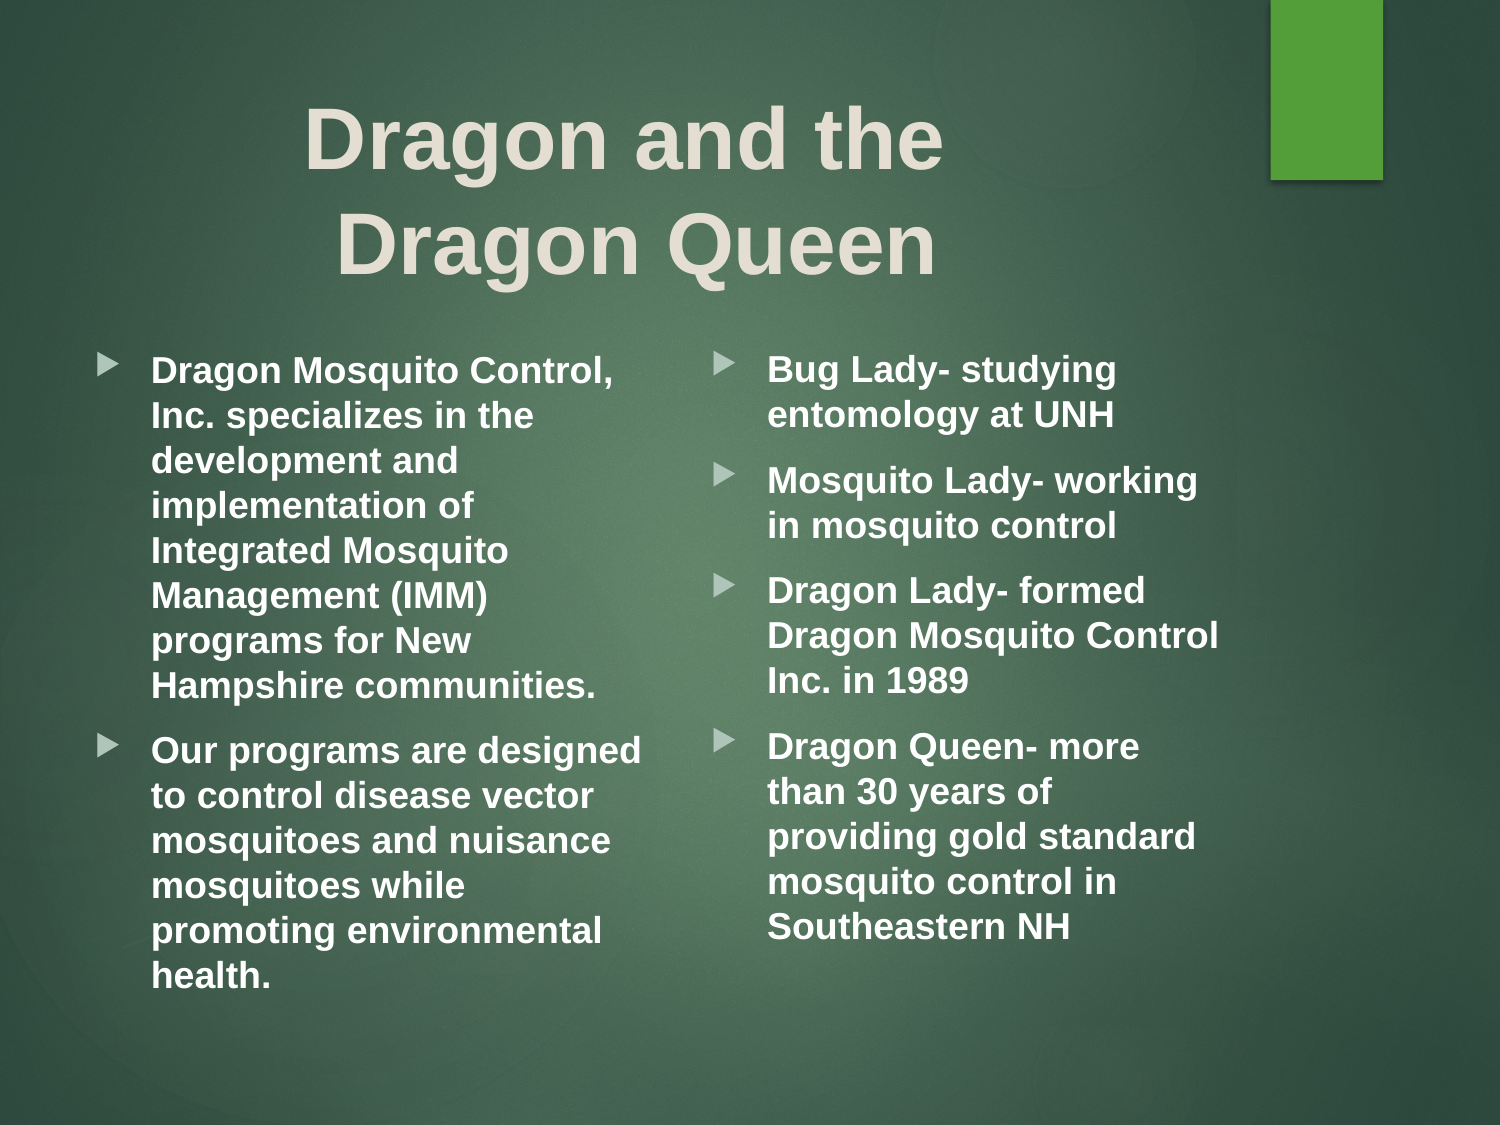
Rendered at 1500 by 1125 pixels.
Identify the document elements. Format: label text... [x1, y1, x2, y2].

title Dragon and the Dragon Queen [37, 74, 1237, 304]
list Bug Lady- studying entomology at UNH Mosquito Lady- working in mosquito control Dragon Lady- formed Dragon Mosquito Control Inc. in 1989 Dragon Queen- more than 30 years of providing gold standard mosquito control in Southeastern NH [695, 337, 1237, 1027]
list Dragon Mosquito Control, Inc. specializes in the development and implementation of Integrated Mosquito Management (IMM) programs for New Hampshire communities. Our programs are designed to control disease vector mosquitoes and nuisance mosquitoes while promoting environmental health. [79, 338, 677, 1027]
